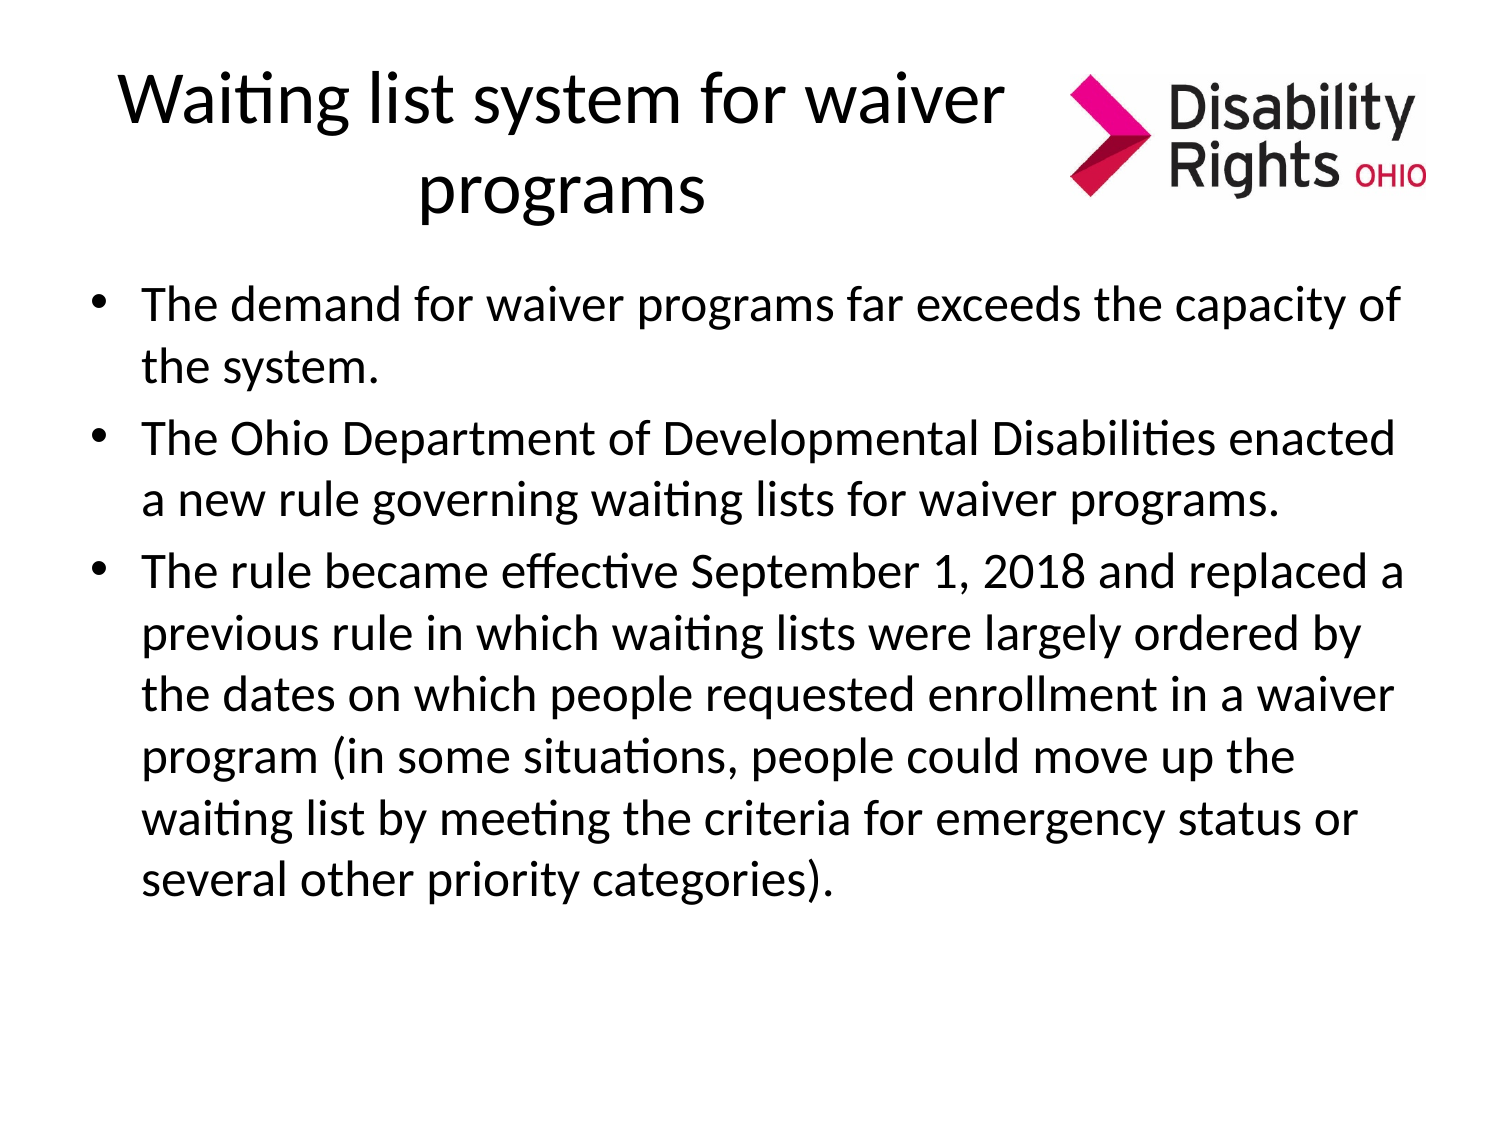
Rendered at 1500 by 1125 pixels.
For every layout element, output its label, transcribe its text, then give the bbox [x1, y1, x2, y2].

list The demand for waiver programs far exceeds the capacity of the system. The Ohio Department of Developmental Disabilities enacted a new rule governing waiting lists for waiver programs. The rule became effective September 1, 2018 and replaced a previous rule in which waiting lists were largely ordered by the dates on which people requested enrollment in a waiver program (in some situations, people could move up the waiting list by meeting the criteria for emergency status or several other priority categories). [75, 262, 1425, 1005]
picture [1070, 74, 1426, 200]
title Waiting list system for waiver programs [75, 45, 1050, 233]
